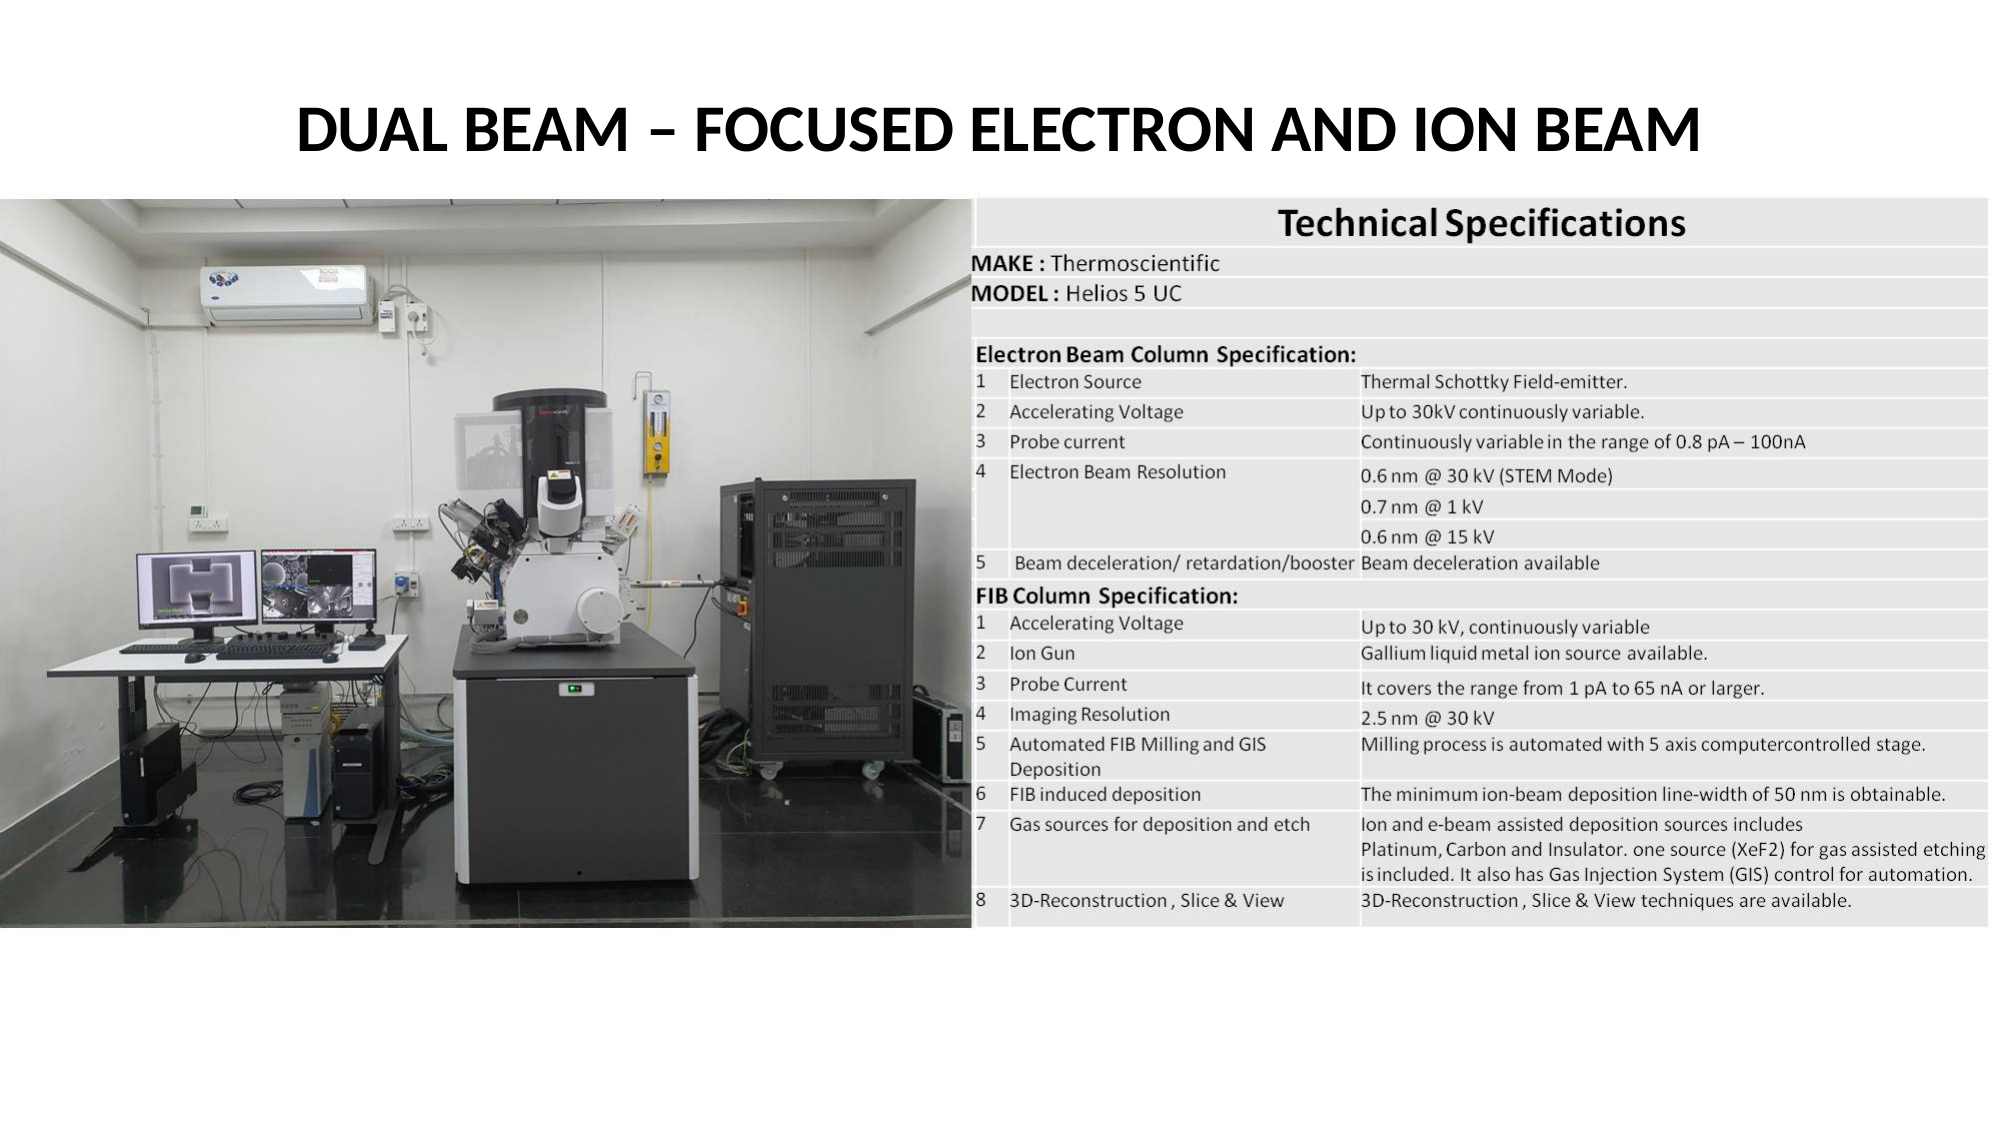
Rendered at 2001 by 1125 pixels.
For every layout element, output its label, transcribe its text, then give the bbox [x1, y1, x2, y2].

title DUAL BEAM – FOCUSED ELECTRON AND ION BEAM [249, 66, 1750, 174]
picture [0, 184, 2000, 940]
